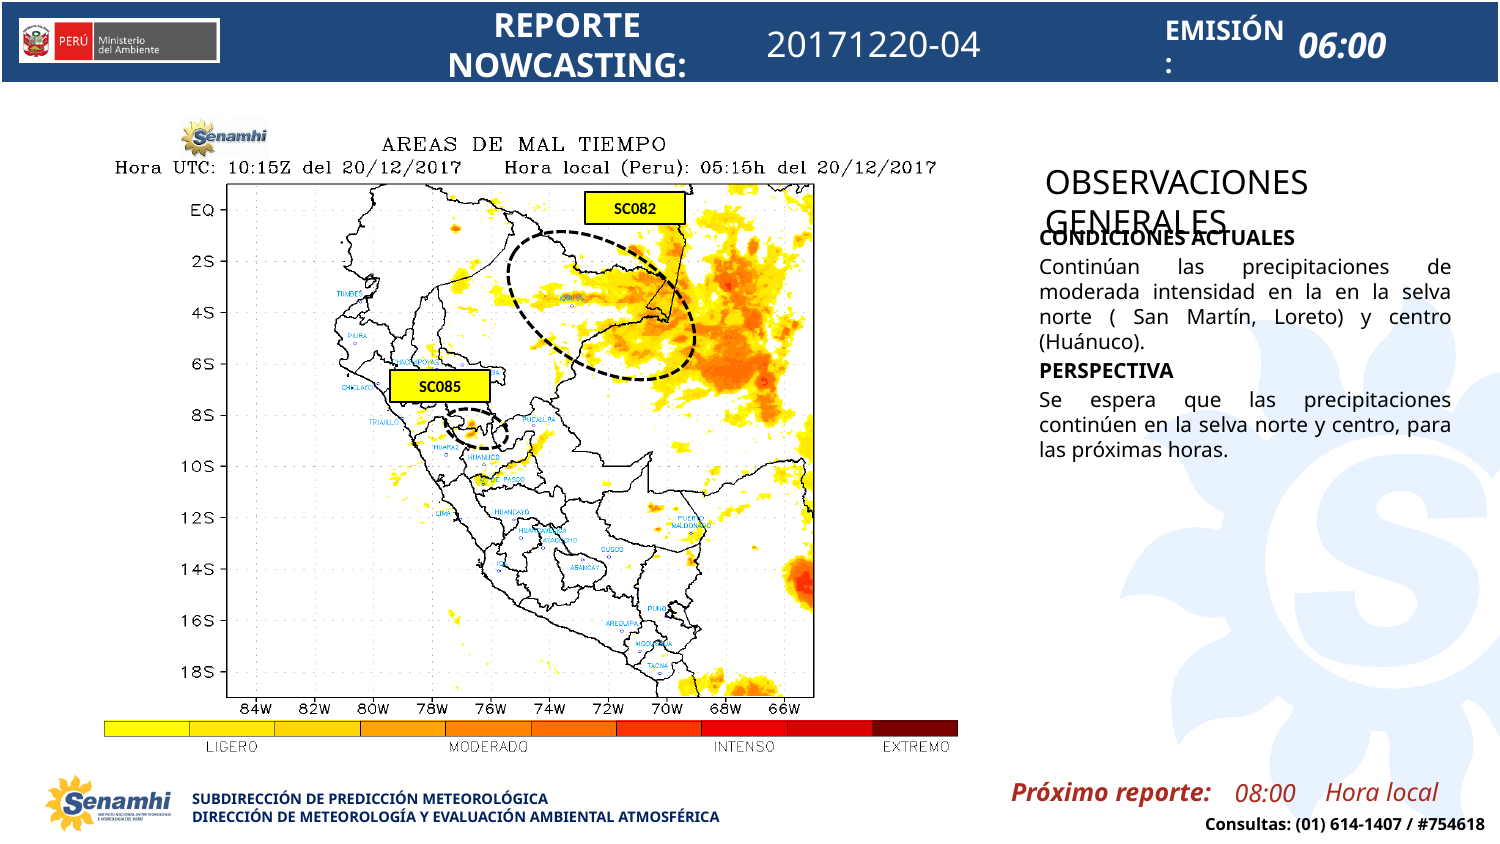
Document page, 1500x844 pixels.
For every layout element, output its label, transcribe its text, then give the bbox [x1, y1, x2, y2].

picture [40, 98, 999, 759]
list CONDICIONES ACTUALES Continúan las precipitaciones de moderada intensidad en la en la selva norte ( San Martín, Loreto) y centro (Huánuco). PERSPECTIVA Se espera que las precipitaciones continúen en la selva norte y centro, para las próximas horas. [1024, 217, 1467, 747]
list 06:00 [1283, 15, 1483, 60]
list 20171220-04 [751, 14, 1035, 59]
picture [39, 770, 177, 844]
list 08:00 [1219, 769, 1351, 802]
picture [19, 18, 220, 63]
